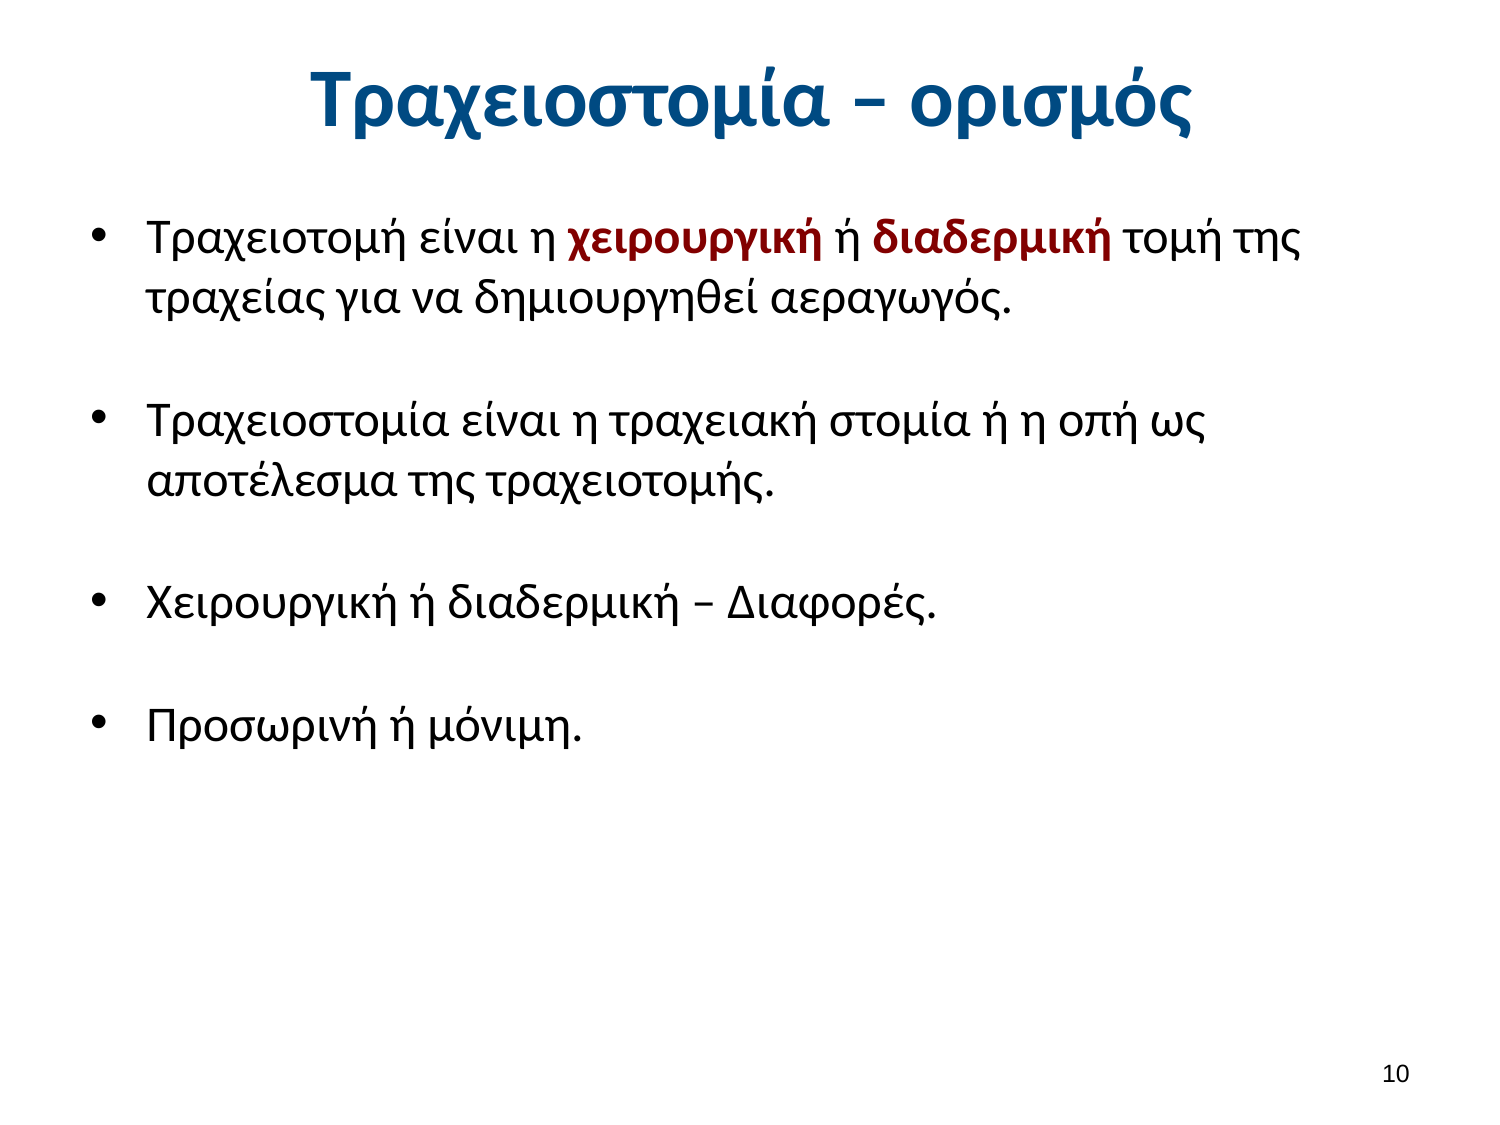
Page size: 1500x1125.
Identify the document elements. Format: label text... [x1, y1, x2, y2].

title Τραχειοστομία – ορισμός [76, 19, 1427, 169]
slide_number 9 [1074, 1042, 1425, 1103]
list Τραχειοτομή είναι η χειρουργική ή διαδερμική τομή της τραχείας για να δημιουργηθεί αεραγωγός. Τραχειοστομία είναι η τραχειακή στομία ή η οπή ως αποτέλεσμα της τραχειοτομής. Χειρουργική ή διαδερμική – Διαφορές. Προσωρινή ή μόνιμη. [75, 196, 1425, 1024]
